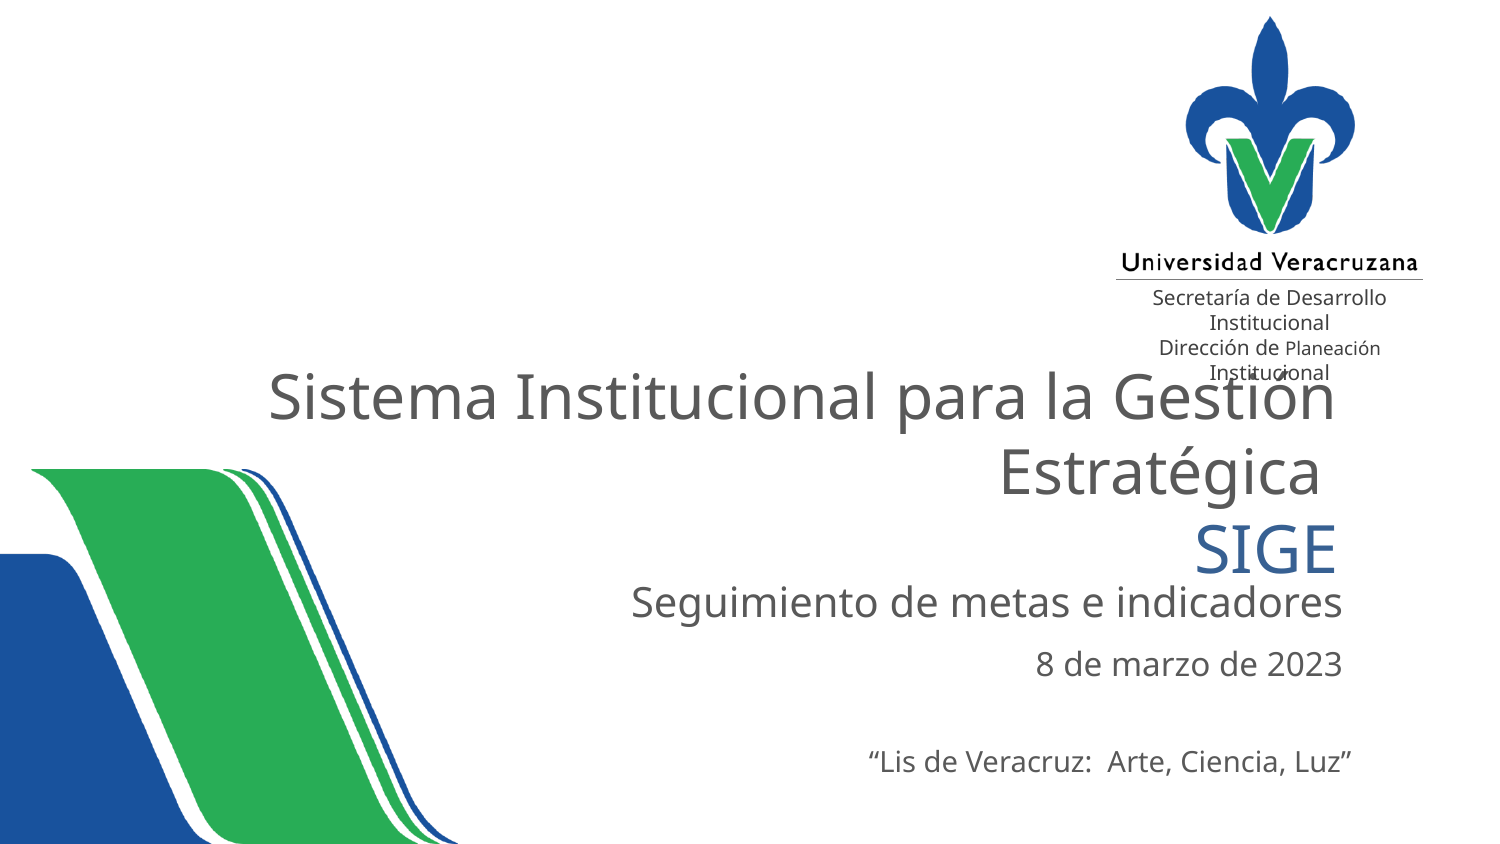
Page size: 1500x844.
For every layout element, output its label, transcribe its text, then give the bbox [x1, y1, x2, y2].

text_box Secretaría de Desarrollo Institucional Dirección de Planeación Institucional [1092, 277, 1447, 393]
list Sistema Institucional para la Gestión Estratégica SIGE [29, 350, 1352, 505]
list Seguimiento de metas e indicadores 8 de marzo de 2023 [537, 567, 1356, 734]
picture [1116, 16, 1423, 277]
picture [0, 469, 458, 844]
